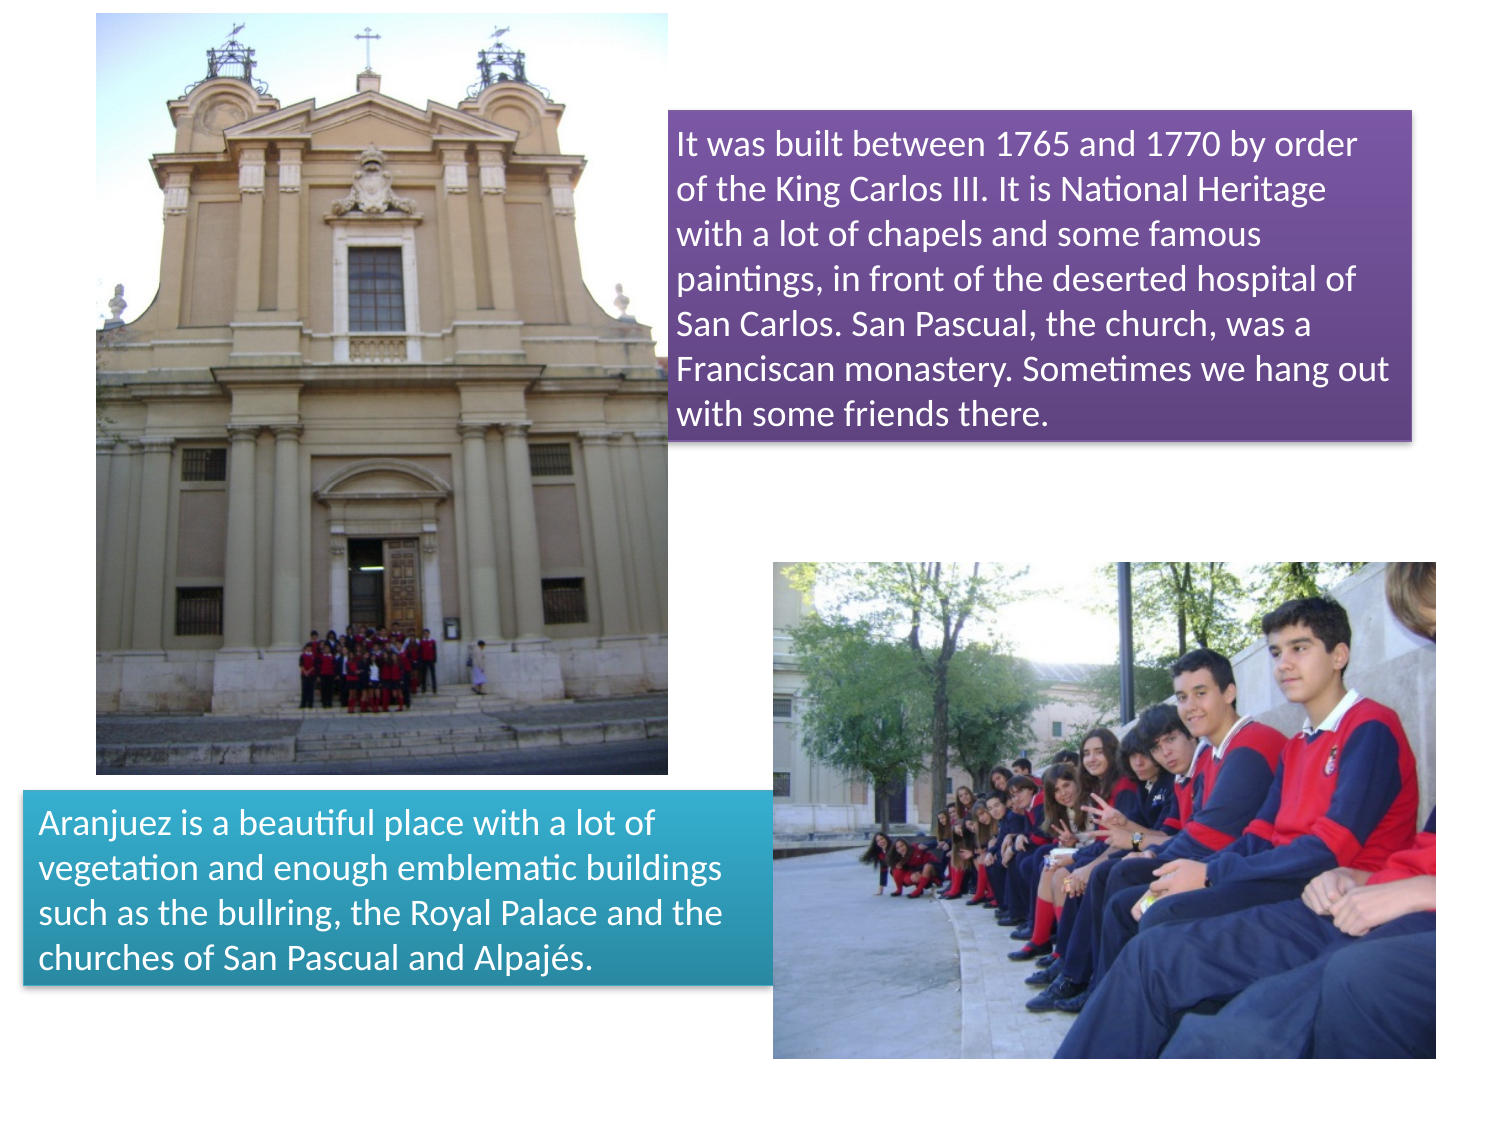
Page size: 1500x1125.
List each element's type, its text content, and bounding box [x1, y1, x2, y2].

text_box Aranjuez is a beautiful place with a lot of vegetation and enough emblematic buildings such as the bullring, the Royal Palace and the churches of San Pascual and Alpajés. [23, 790, 768, 986]
picture [96, 12, 668, 776]
text_box It was built between 1765 and 1770 by order of the King Carlos III. It is National Heritage with a lot of chapels and some famous paintings, in front of the deserted hospital of San Carlos. San Pascual, the church, was a Franciscan monastery. Sometimes we hang out with some friends there. [672, 110, 1412, 442]
picture [773, 562, 1436, 1059]
